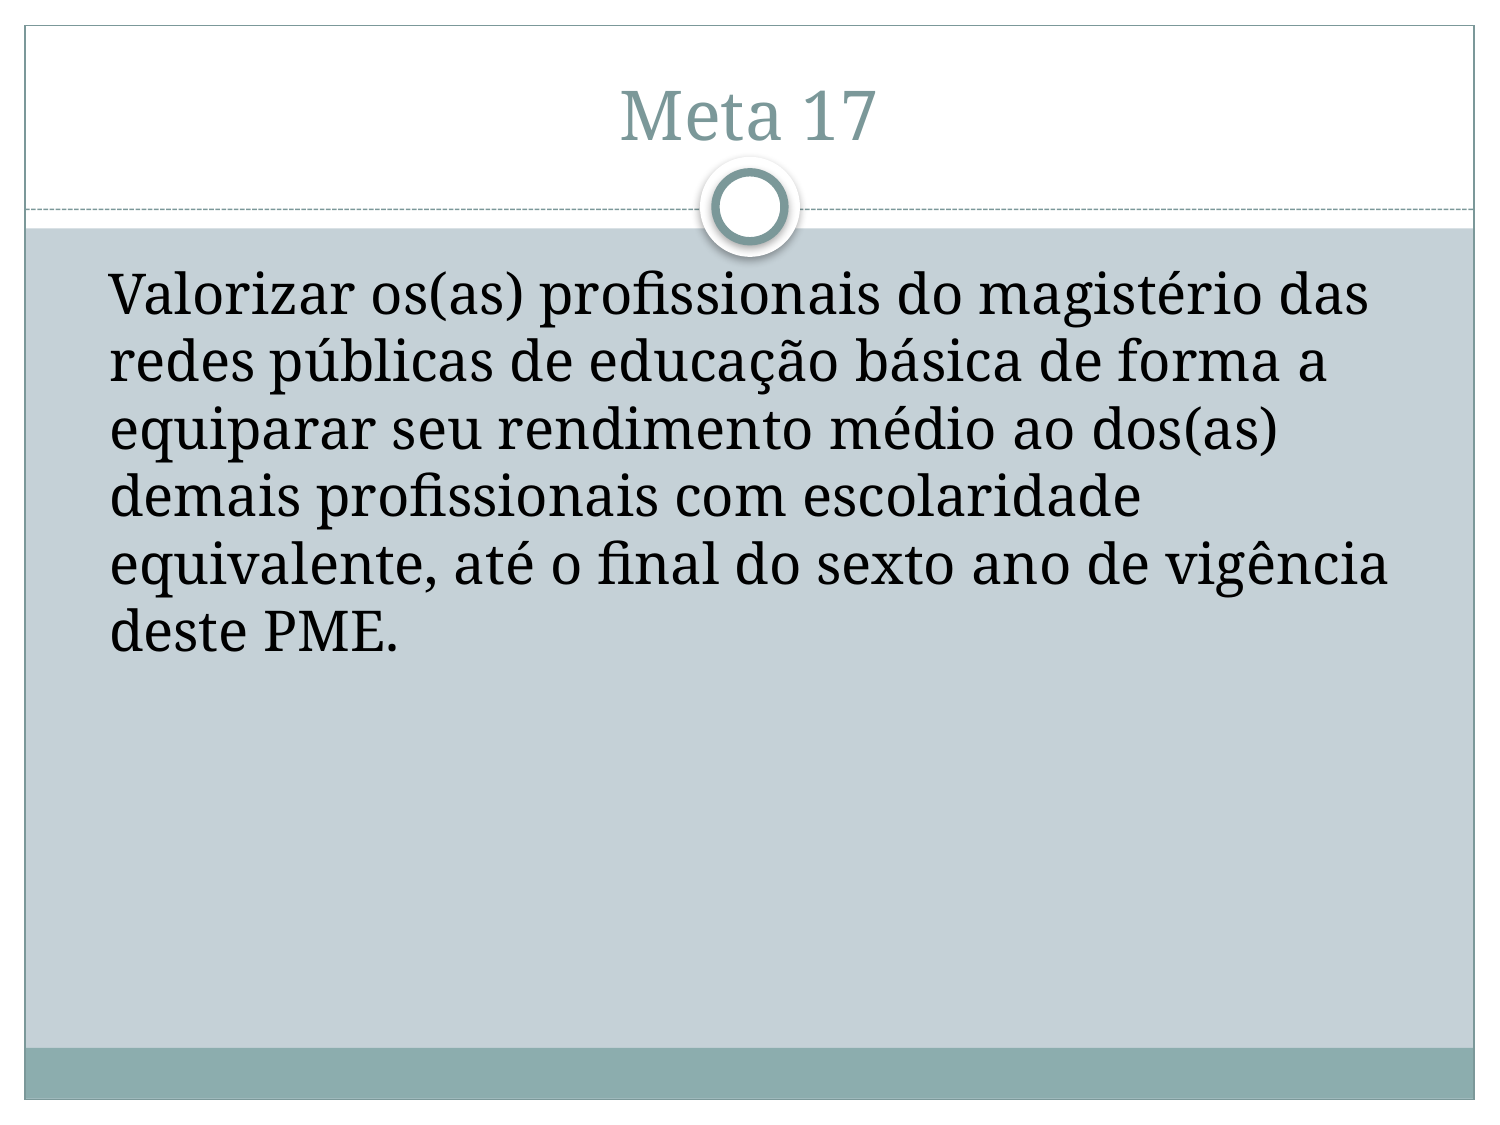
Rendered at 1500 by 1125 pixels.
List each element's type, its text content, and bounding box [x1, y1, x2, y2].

list Valorizar os(as) profissionais do magistério das redes públicas de educação básica de forma a equiparar seu rendimento médio ao dos(as) demais profissionais com escolaridade equivalente, até o final do sexto ano de vigência deste PME. [49, 250, 1445, 1001]
title Meta 17 [49, 37, 1450, 162]
